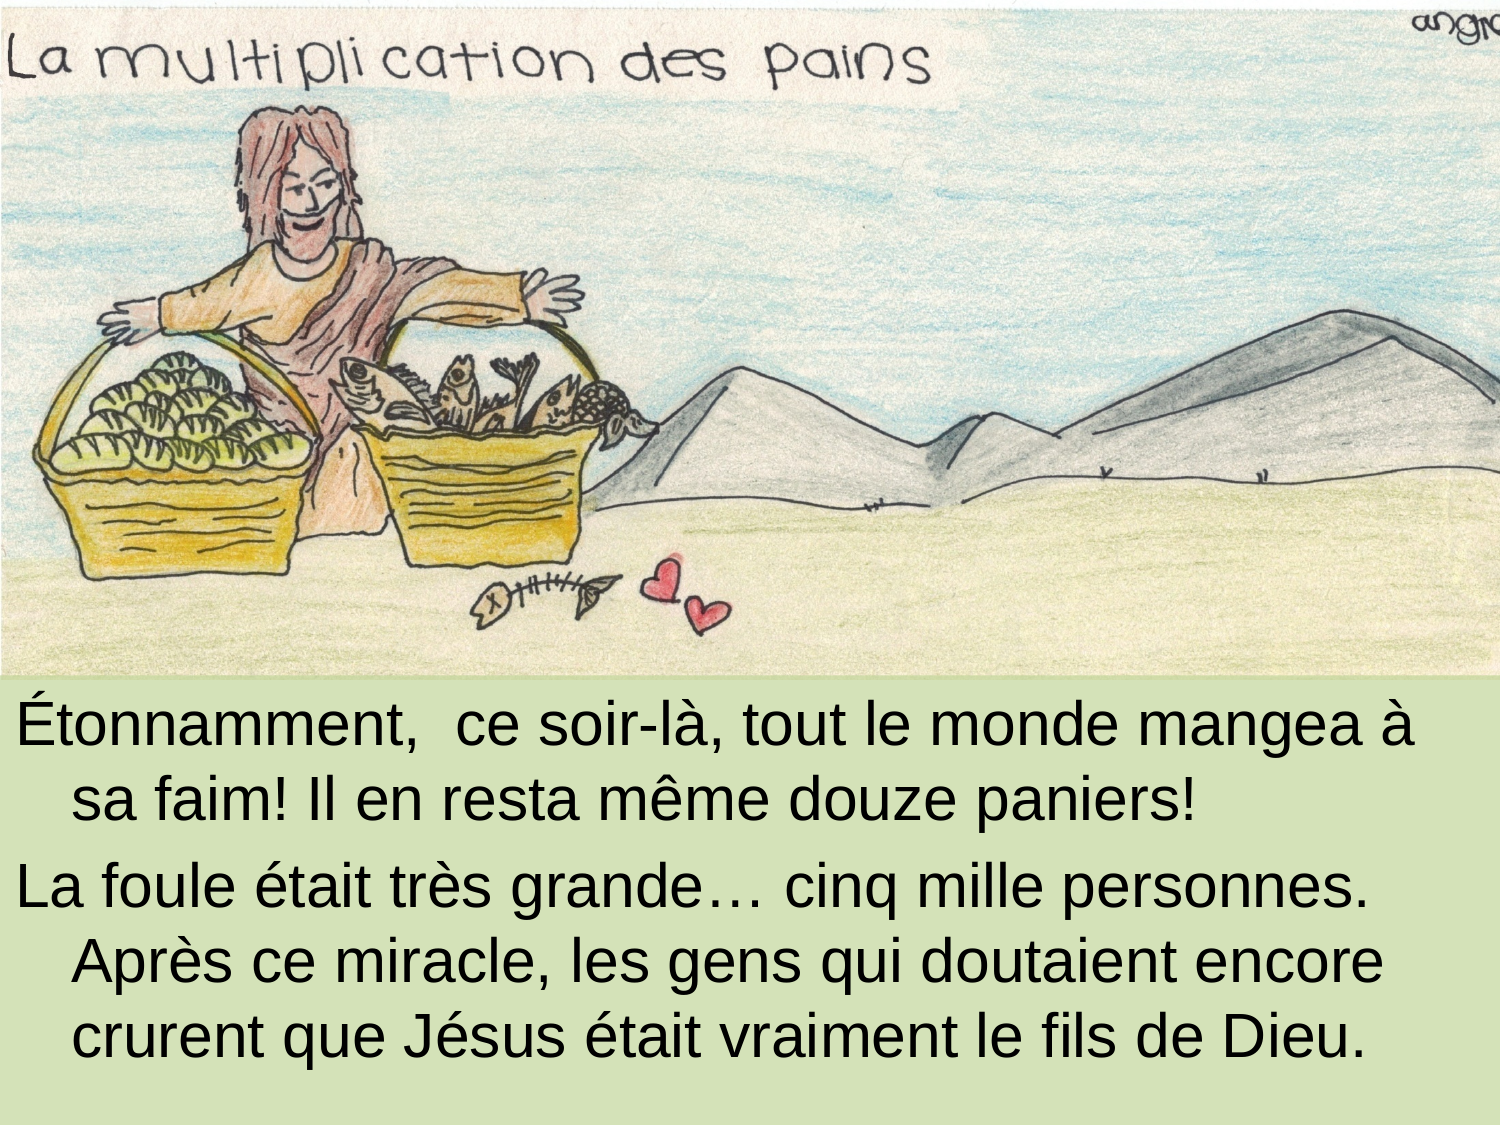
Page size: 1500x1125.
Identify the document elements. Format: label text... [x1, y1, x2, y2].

list Étonnamment, ce soir-là, tout le monde mangea à sa faim! Il en resta même douze paniers! La foule était très grande… cinq mille personnes. Après ce miracle, les gens qui doutaient encore crurent que Jésus était vraiment le fils de Dieu. [0, 687, 1500, 1125]
picture [0, 0, 1500, 680]
